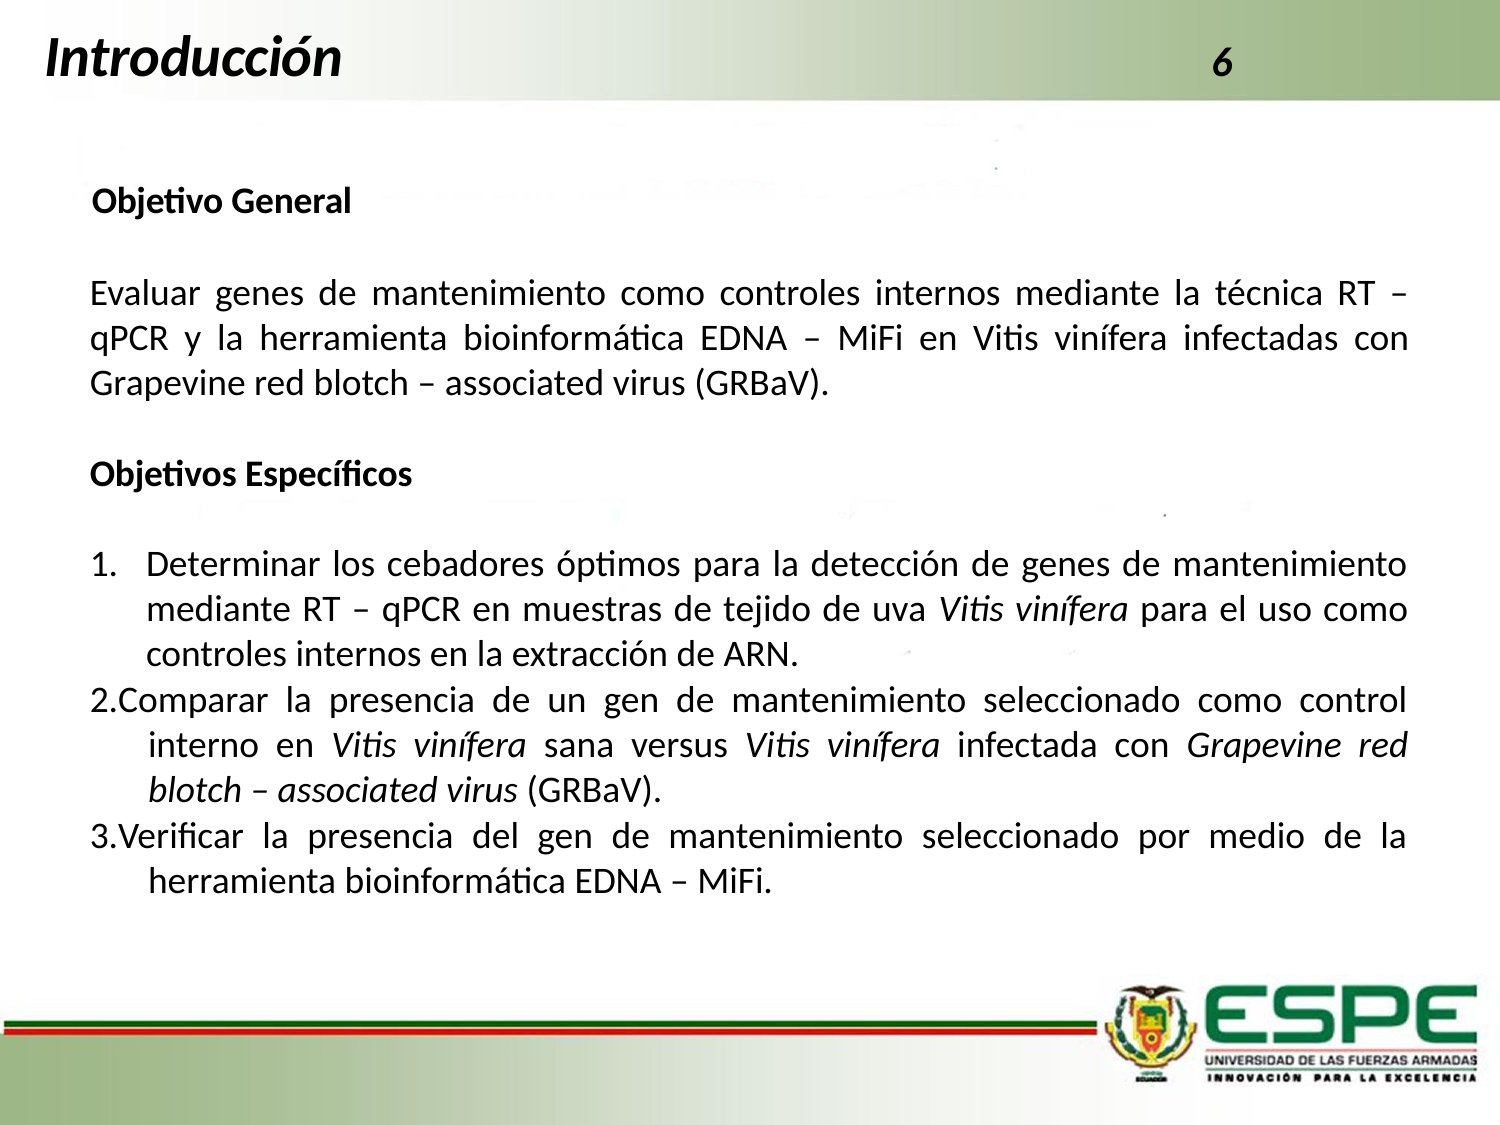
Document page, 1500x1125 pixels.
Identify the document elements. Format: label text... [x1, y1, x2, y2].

text_box Introducción 6 [42, 15, 1463, 88]
text_box Objetivo General Evaluar genes de mantenimiento como controles internos mediante la técnica RT – qPCR y la herramienta bioinformática EDNA – MiFi en Vitis vinífera infectadas con Grapevine red blotch – associated virus (GRBaV). Objetivos Específicos Determinar los cebadores óptimos para la detección de genes de mantenimiento mediante RT – qPCR en muestras de tejido de uva Vitis vinífera para el uso como controles internos en la extracción de ARN. Comparar la presencia de un gen de mantenimiento seleccionado como control interno en Vitis vinífera sana versus Vitis vinífera infectada con Grapevine red blotch – associated virus (GRBaV). Verificar la presencia del gen de mantenimiento seleccionado por medio de la herramienta bioinformática EDNA – MiFi. [89, 174, 1411, 954]
picture [0, 0, 1500, 1125]
